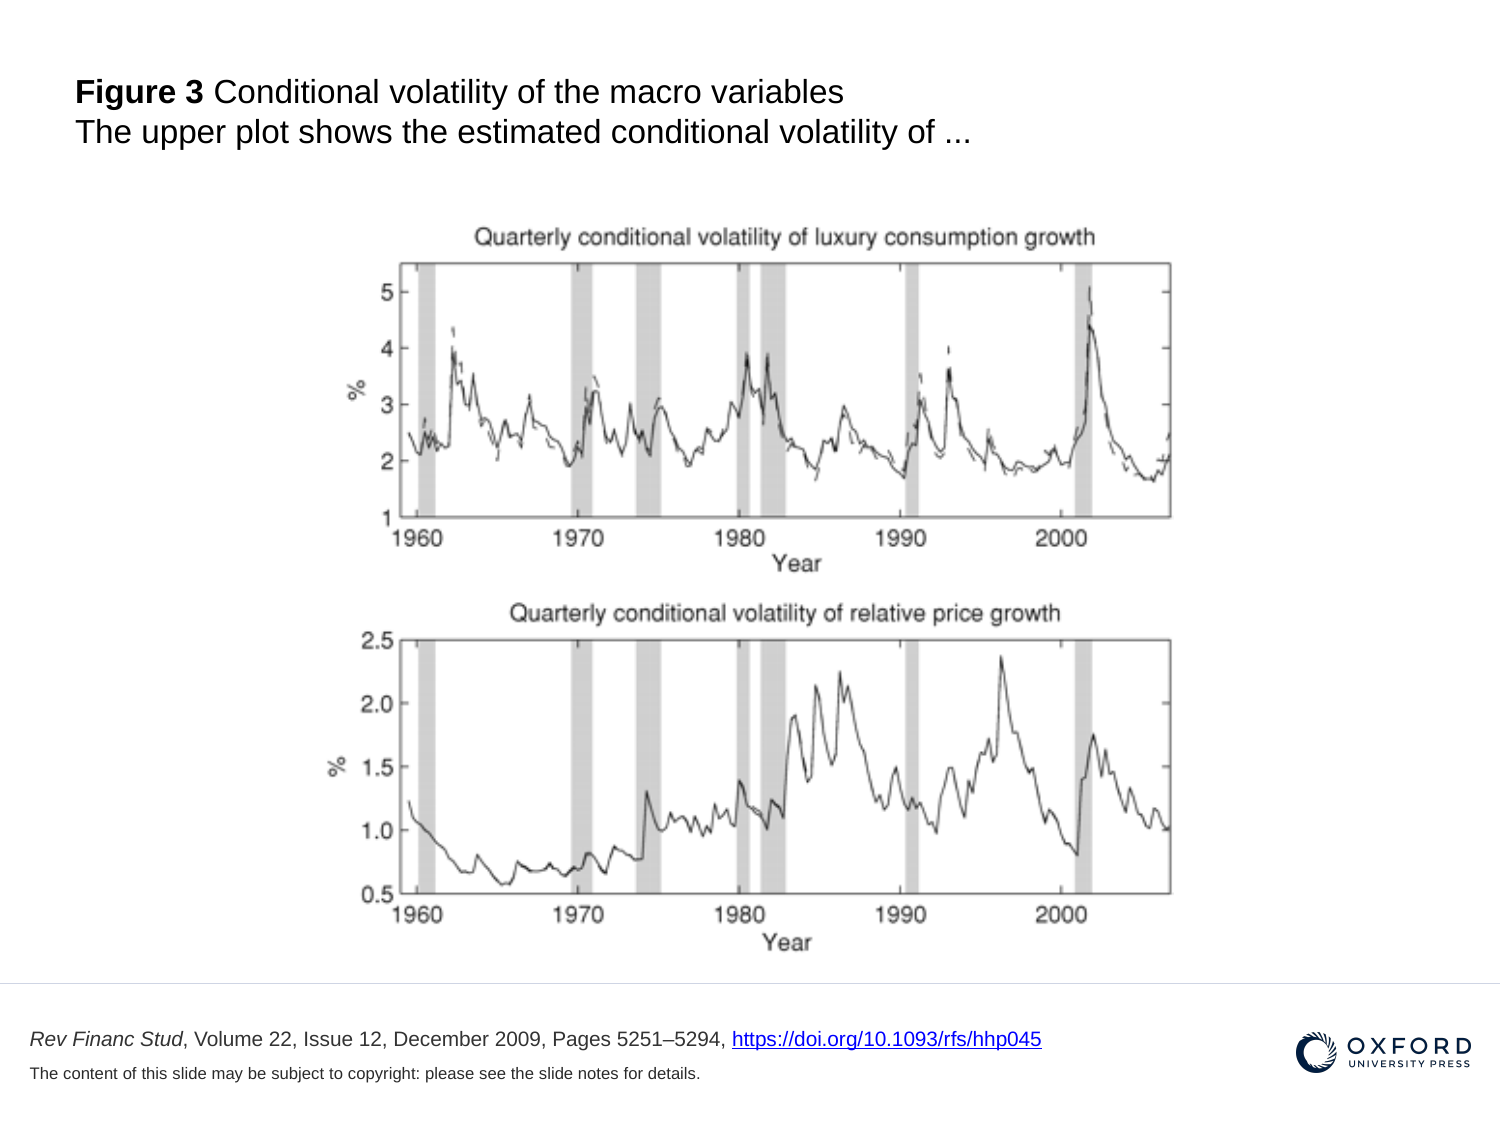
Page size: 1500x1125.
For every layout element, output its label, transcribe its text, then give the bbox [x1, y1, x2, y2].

title Figure 3 Conditional volatility of the macro variables The upper plot shows the estimated conditional volatility of ... [75, 69, 1078, 171]
picture [324, 224, 1174, 957]
footer Rev Financ Stud, Volume 22, Issue 12, December 2009, Pages 5251–5294, https://doi.org/10.1093/rfs/hhp045 The content of this slide may be subject to copyright: please see the slide notes for details. [0, 983, 1260, 1125]
picture [1296, 1032, 1471, 1073]
